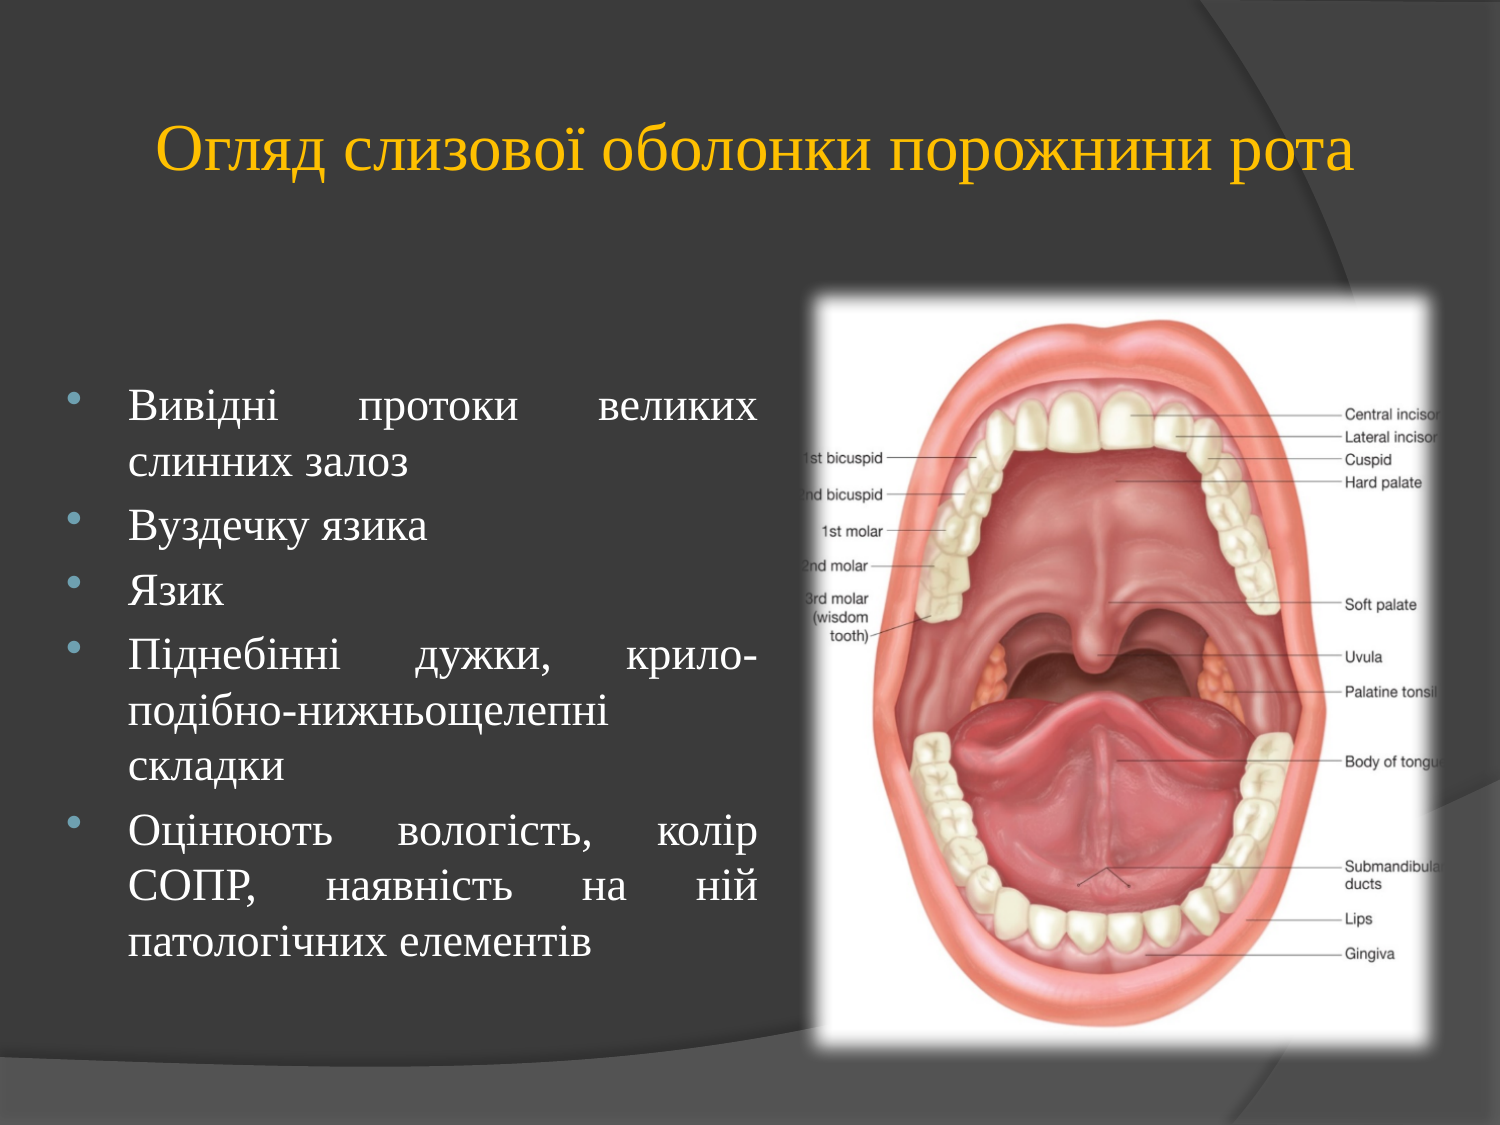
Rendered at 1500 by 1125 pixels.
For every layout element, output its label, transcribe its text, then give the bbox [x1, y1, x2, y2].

list Вивідні протоки великих слинних залоз Вуздечку язика Язик Піднебінні дужки, крило-подібно-нижньощелепні складки Оцінюють вологість, колір СОПР, наявність на ній патологічних елементів [53, 302, 774, 976]
title Огляд слизової оболонки порожнини рота [147, 54, 1365, 232]
picture [796, 278, 1448, 1066]
